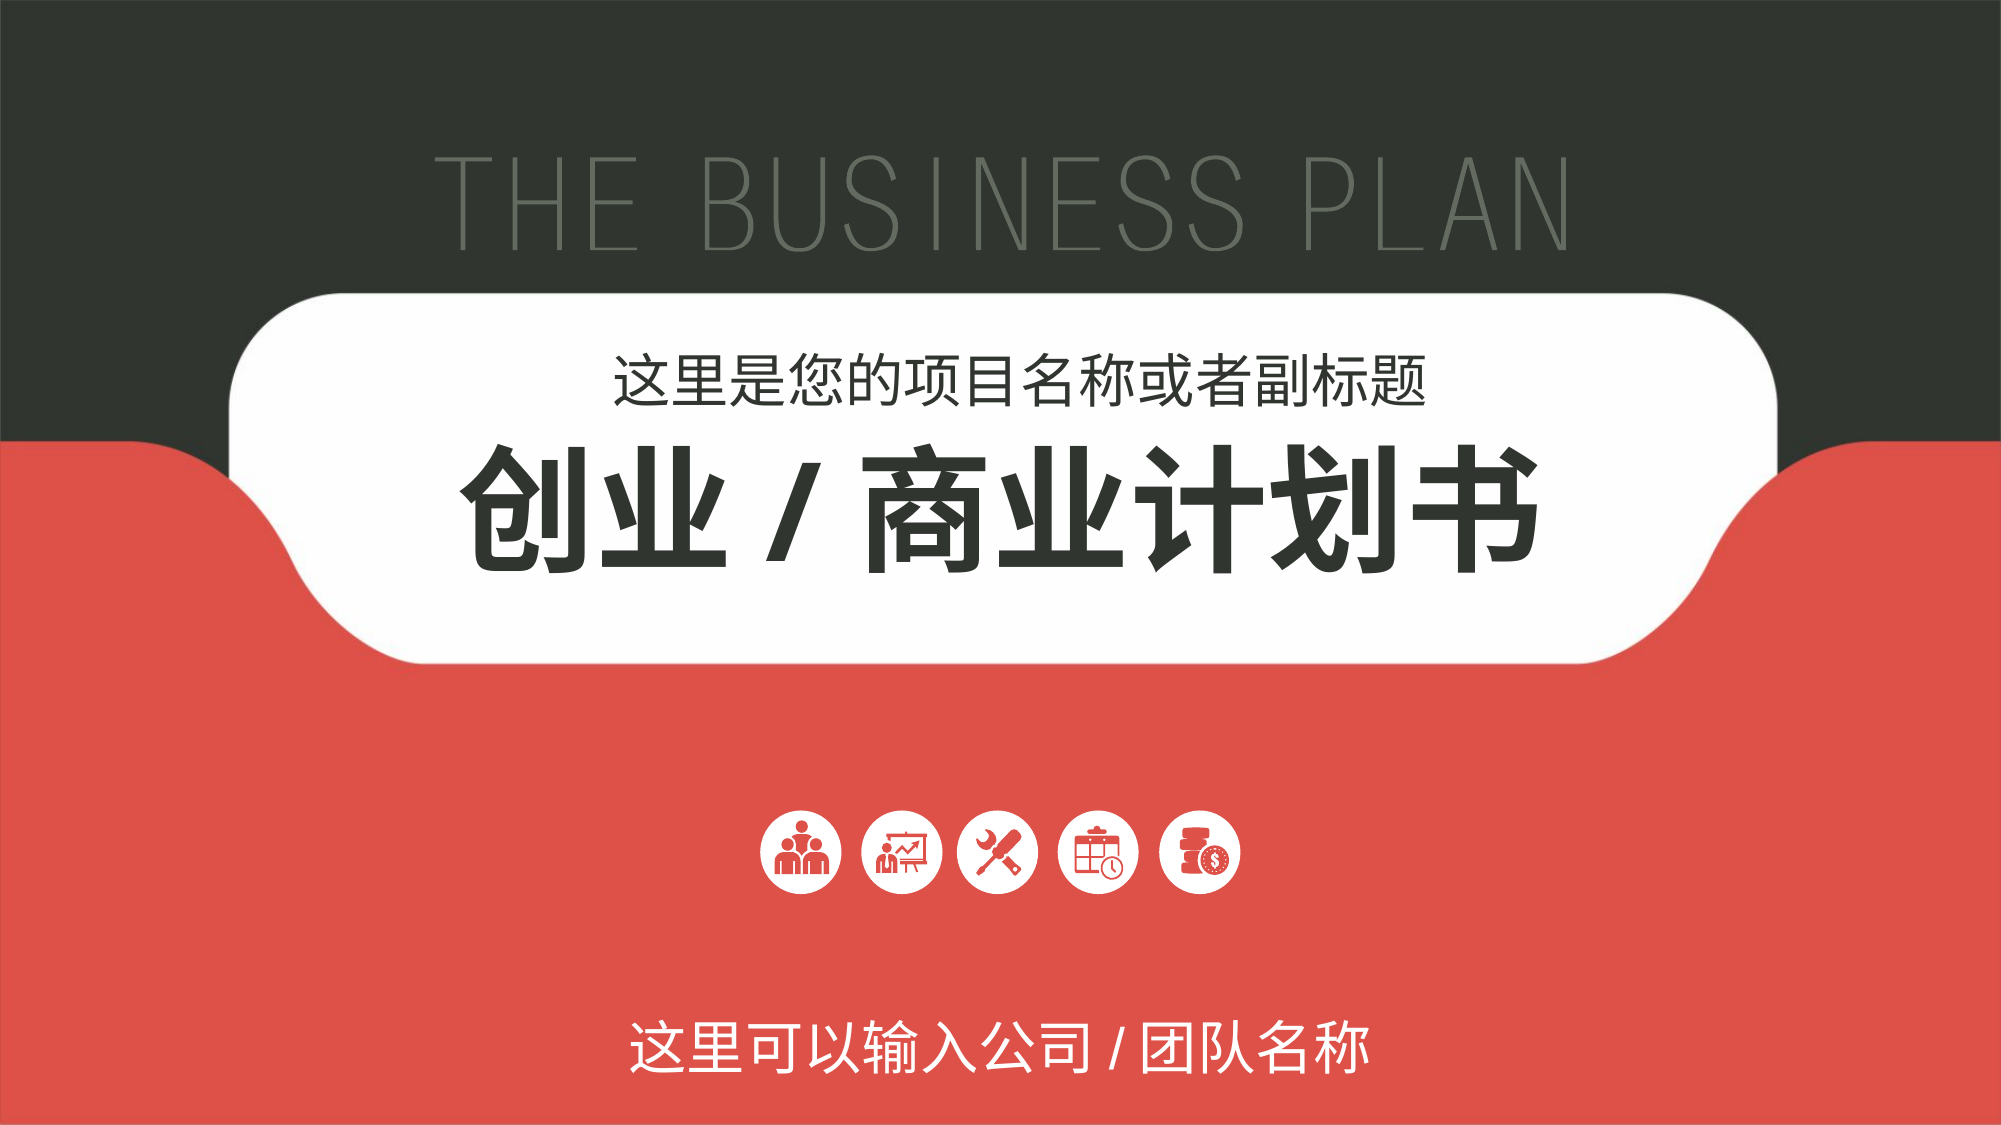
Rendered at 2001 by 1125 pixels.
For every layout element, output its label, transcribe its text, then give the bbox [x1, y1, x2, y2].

text_box [773, 157, 826, 252]
text_box [1053, 157, 1101, 251]
text_box [1515, 157, 1566, 251]
text_box [704, 157, 754, 251]
text_box [512, 157, 562, 251]
text_box [844, 155, 898, 252]
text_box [1158, 810, 1241, 895]
picture [0, 0, 2001, 1125]
text_box [1118, 155, 1173, 252]
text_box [1057, 810, 1139, 895]
text_box [1306, 157, 1354, 251]
text_box 创业/商业计划书 [397, 417, 1603, 595]
text_box [975, 157, 1027, 251]
text_box [434, 157, 492, 251]
text_box 这里可以输入公司/团队名称 [570, 1018, 1430, 1075]
text_box 这里是您的项目名称或者副标题 [567, 338, 1474, 421]
text_box [1378, 157, 1424, 251]
text_box [1188, 155, 1243, 252]
text_box [590, 157, 637, 251]
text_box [860, 810, 943, 895]
text_box [1439, 157, 1498, 251]
text_box [933, 157, 939, 251]
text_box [956, 810, 1039, 895]
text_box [759, 810, 842, 895]
